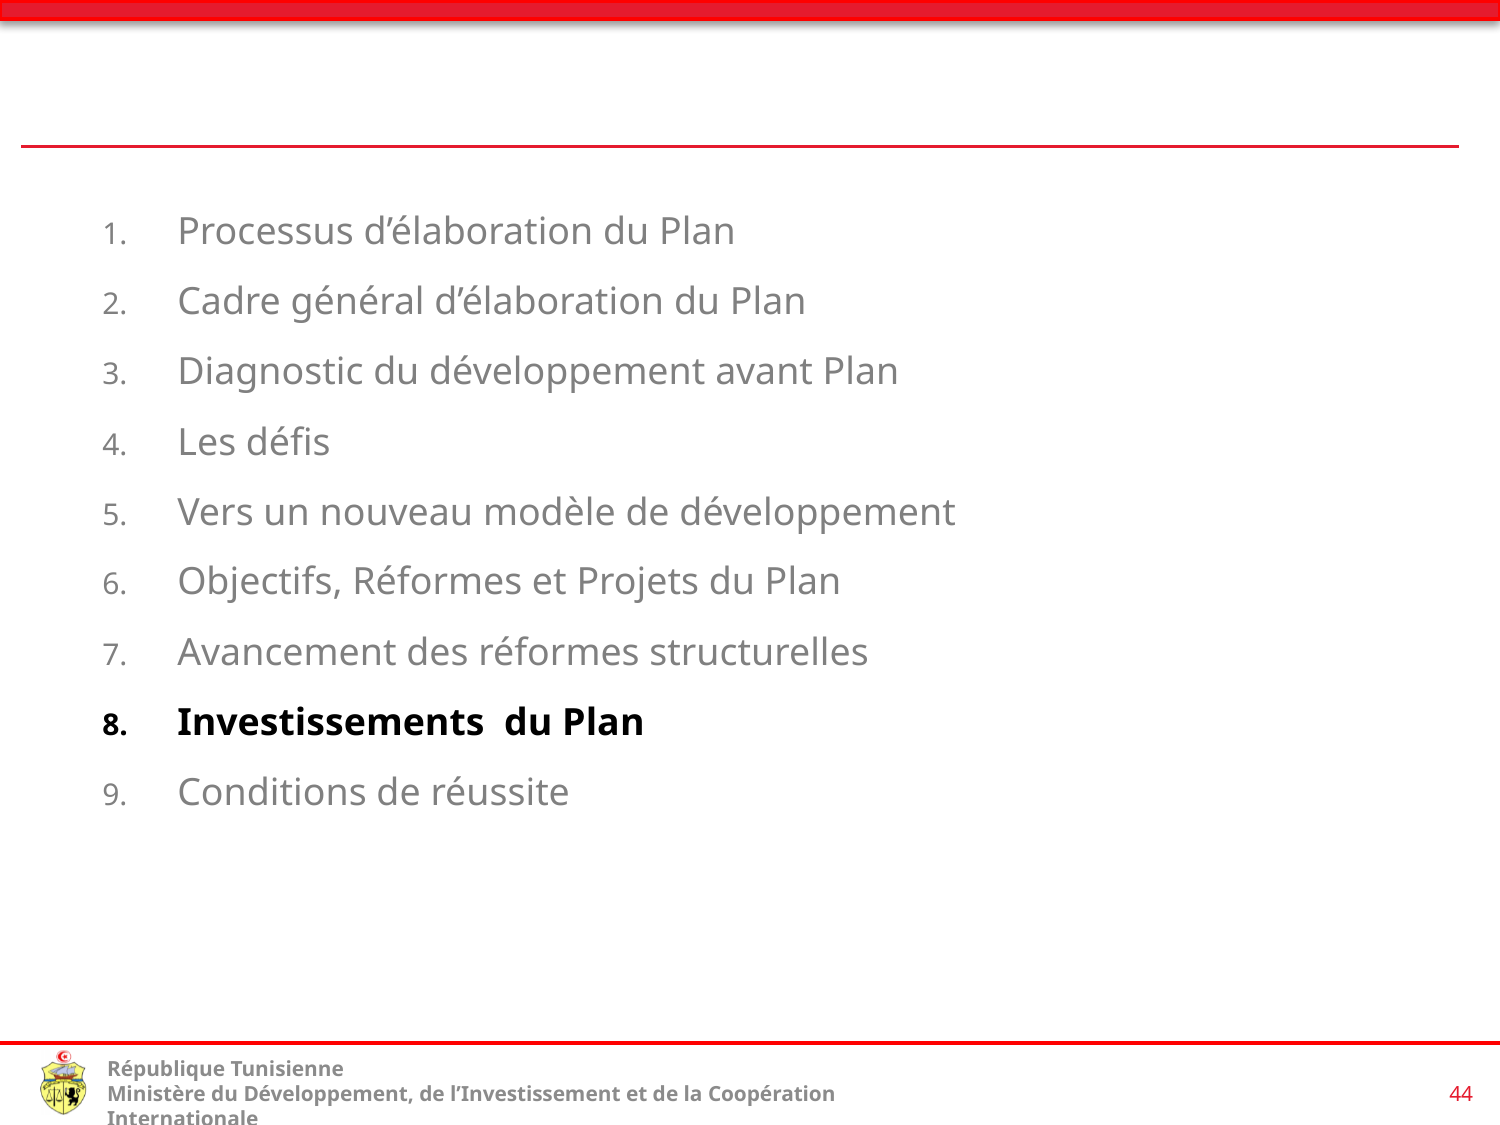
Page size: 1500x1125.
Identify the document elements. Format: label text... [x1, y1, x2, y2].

text_box Processus d’élaboration du Plan Cadre général d’élaboration du Plan Diagnostic du développement avant Plan Les défis Vers un nouveau modèle de développement Objectifs, Réformes et Projets du Plan Avancement des réformes structurelles Investissements du Plan Conditions de réussite [87, 199, 1397, 934]
picture [32, 1045, 93, 1125]
